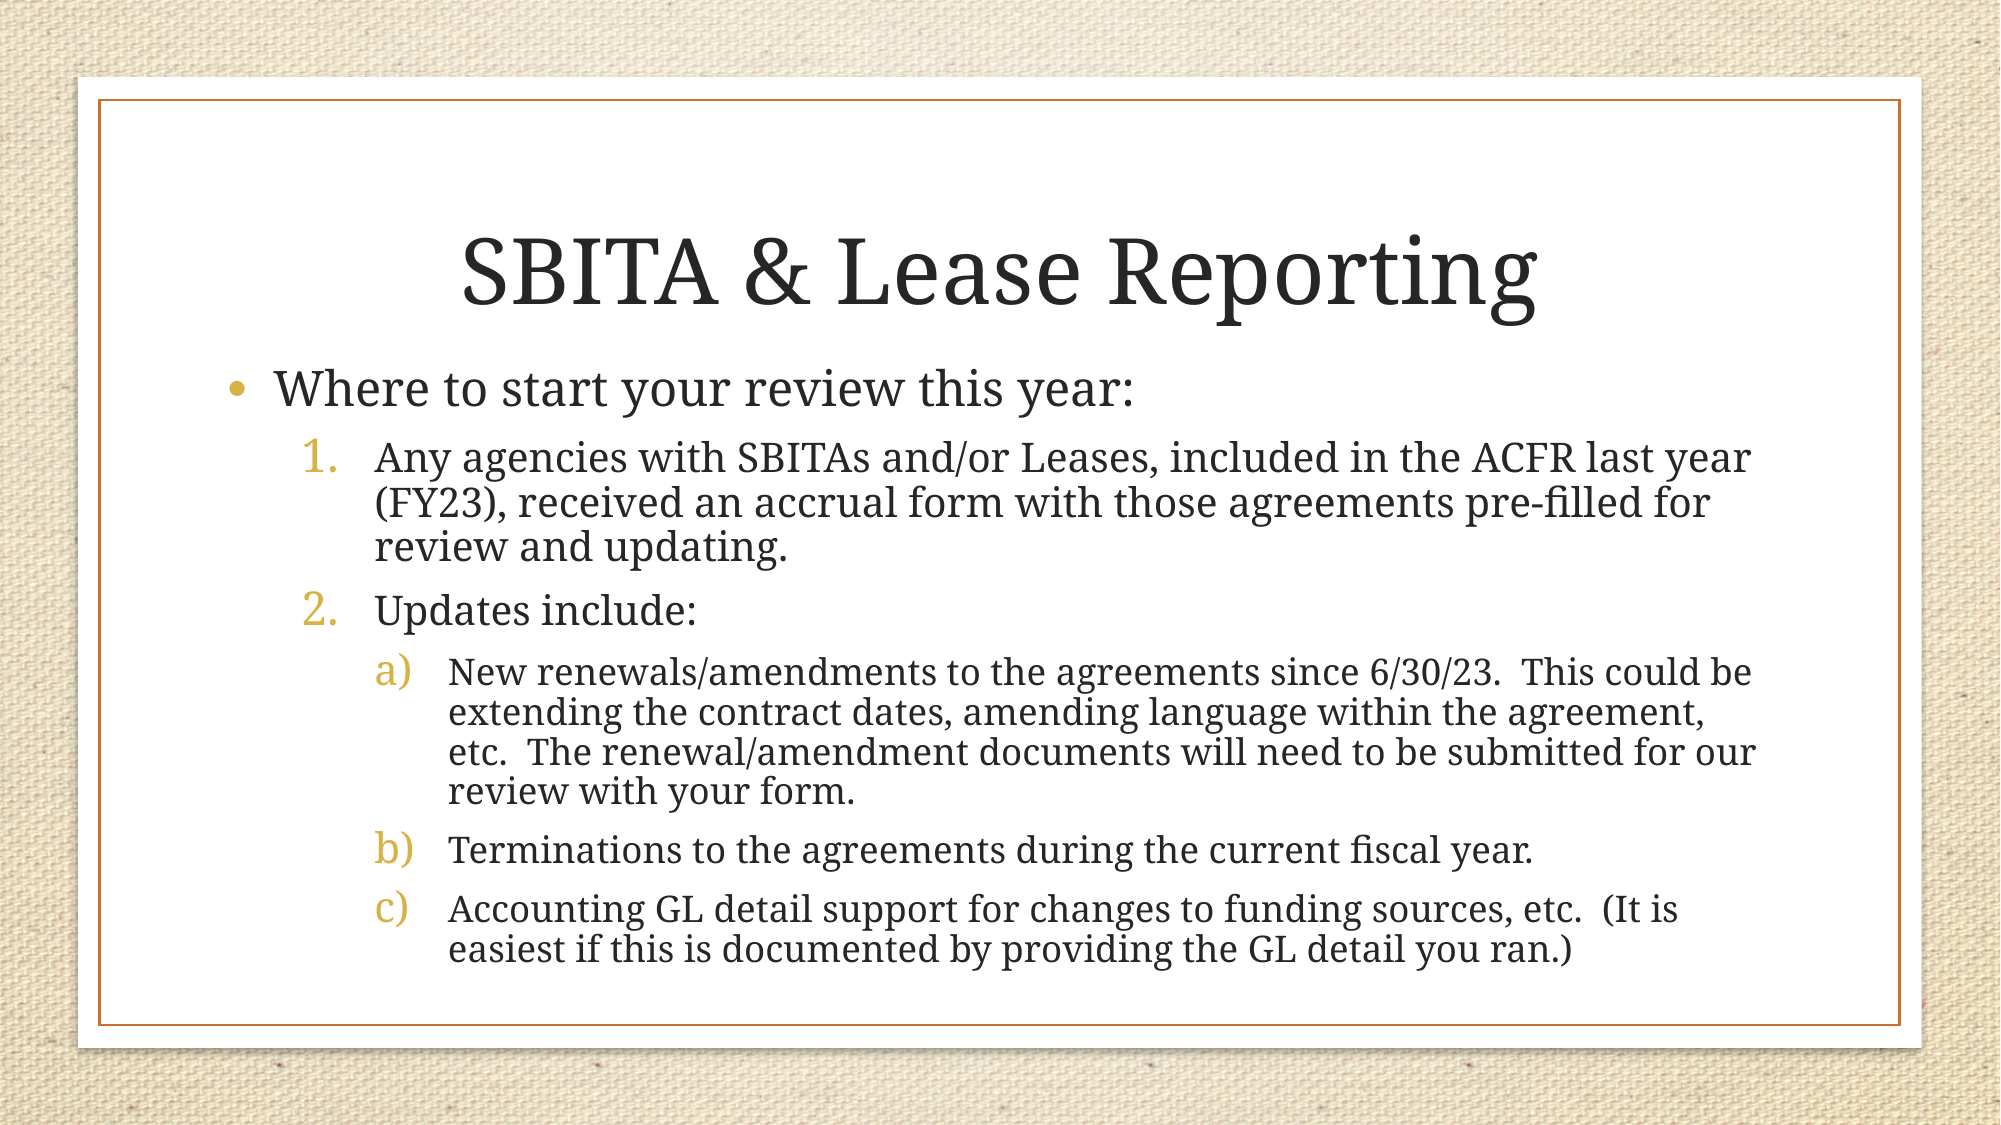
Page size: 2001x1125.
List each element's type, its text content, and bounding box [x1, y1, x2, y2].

title SBITA & Lease Reporting [212, 161, 1788, 356]
text_box [99, 99, 1900, 1026]
text_box [77, 76, 1923, 1049]
text_box [0, 0, 2000, 1125]
list Where to start your review this year: Any agencies with SBITAs and/or Leases, included in the ACFR last year (FY23), received an accrual form with those agreements pre-filled for review and updating. Updates include: New renewals/amendments to the agreements since 6/30/23. This could be extending the contract dates, amending language within the agreement, etc. The renewal/amendment documents will need to be submitted for our review with your form. Terminations to the agreements during the current fiscal year. Accounting GL detail support for changes to funding sources, etc. (It is easiest if this is documented by providing the GL detail you ran.) [212, 356, 1788, 981]
